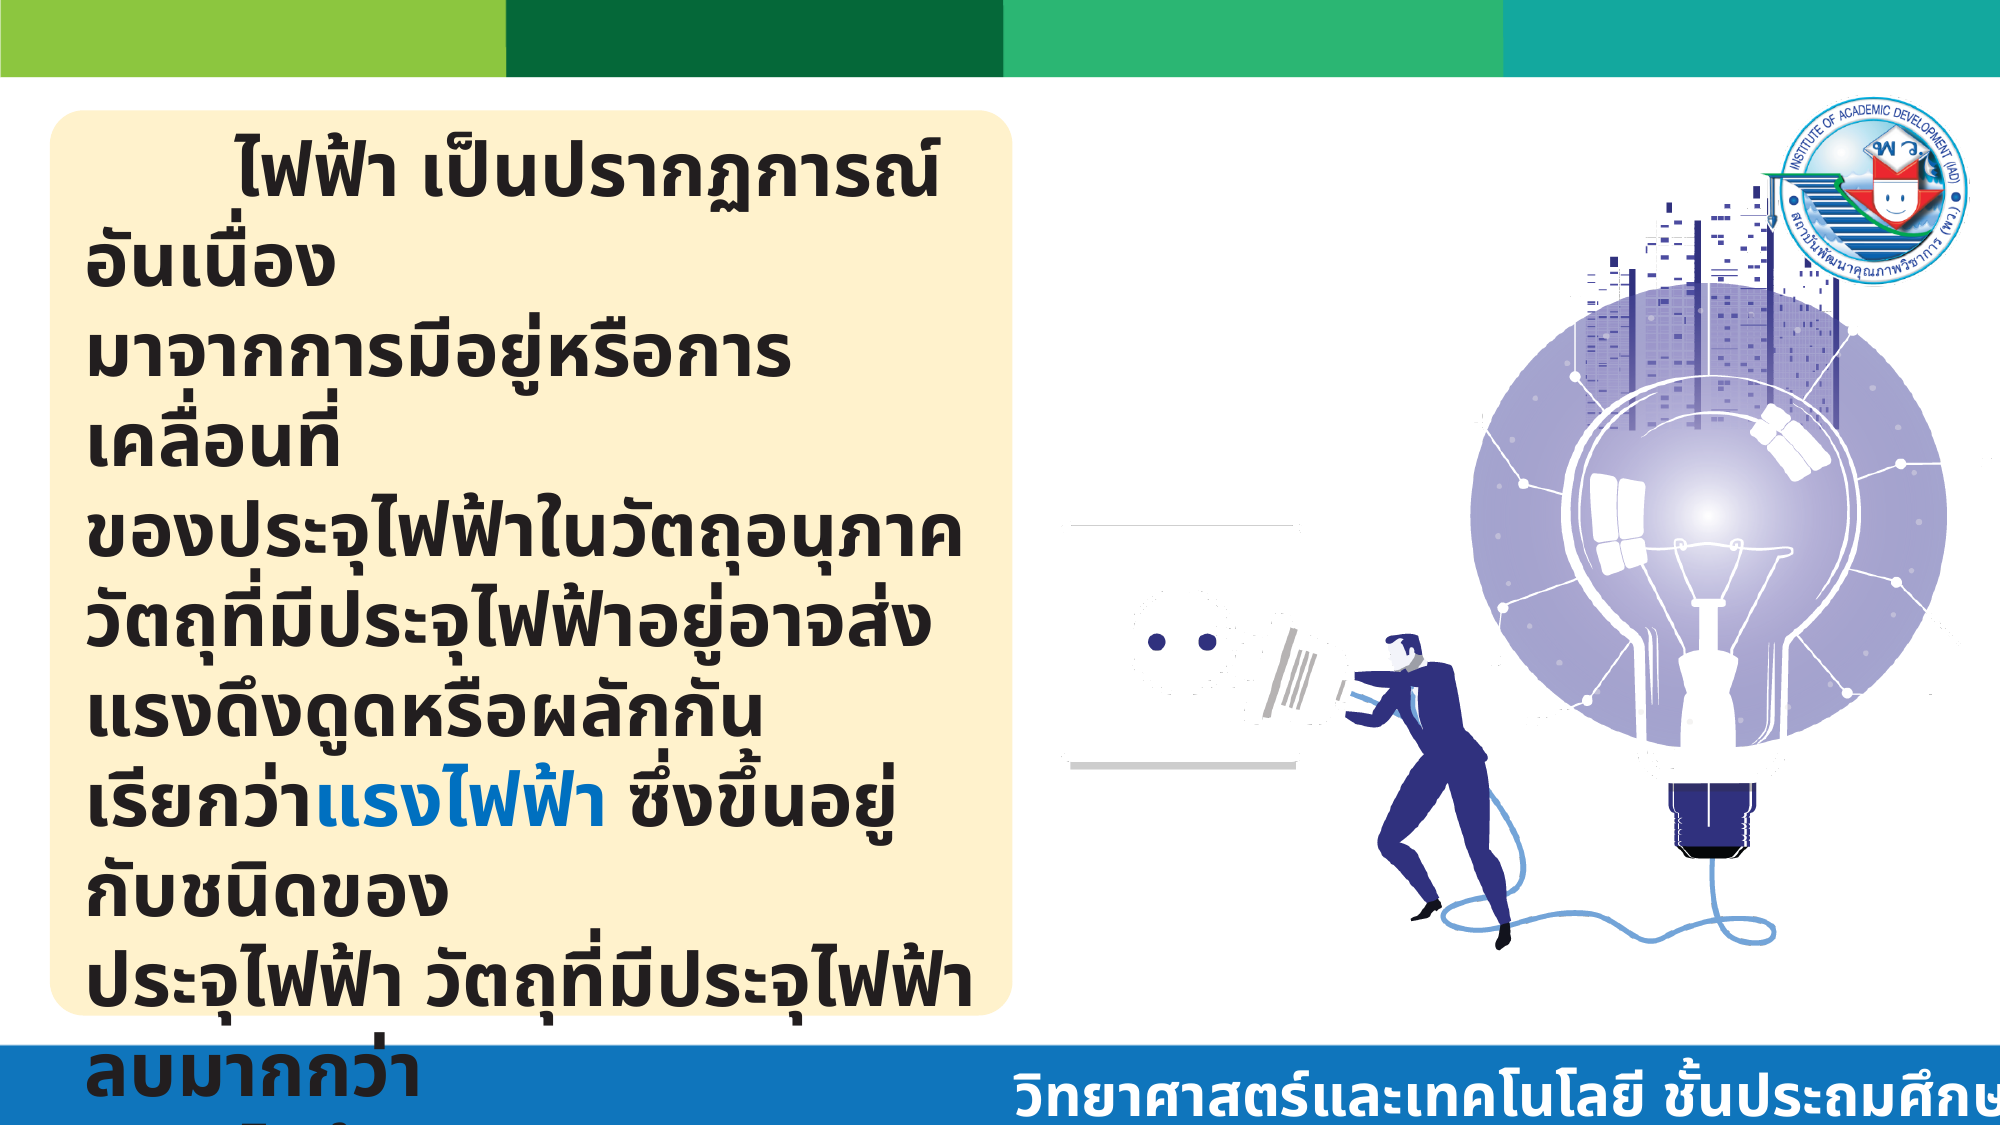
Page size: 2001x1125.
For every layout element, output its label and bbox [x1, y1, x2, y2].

text_box [49, 110, 1013, 1038]
picture [0, 0, 2001, 1125]
